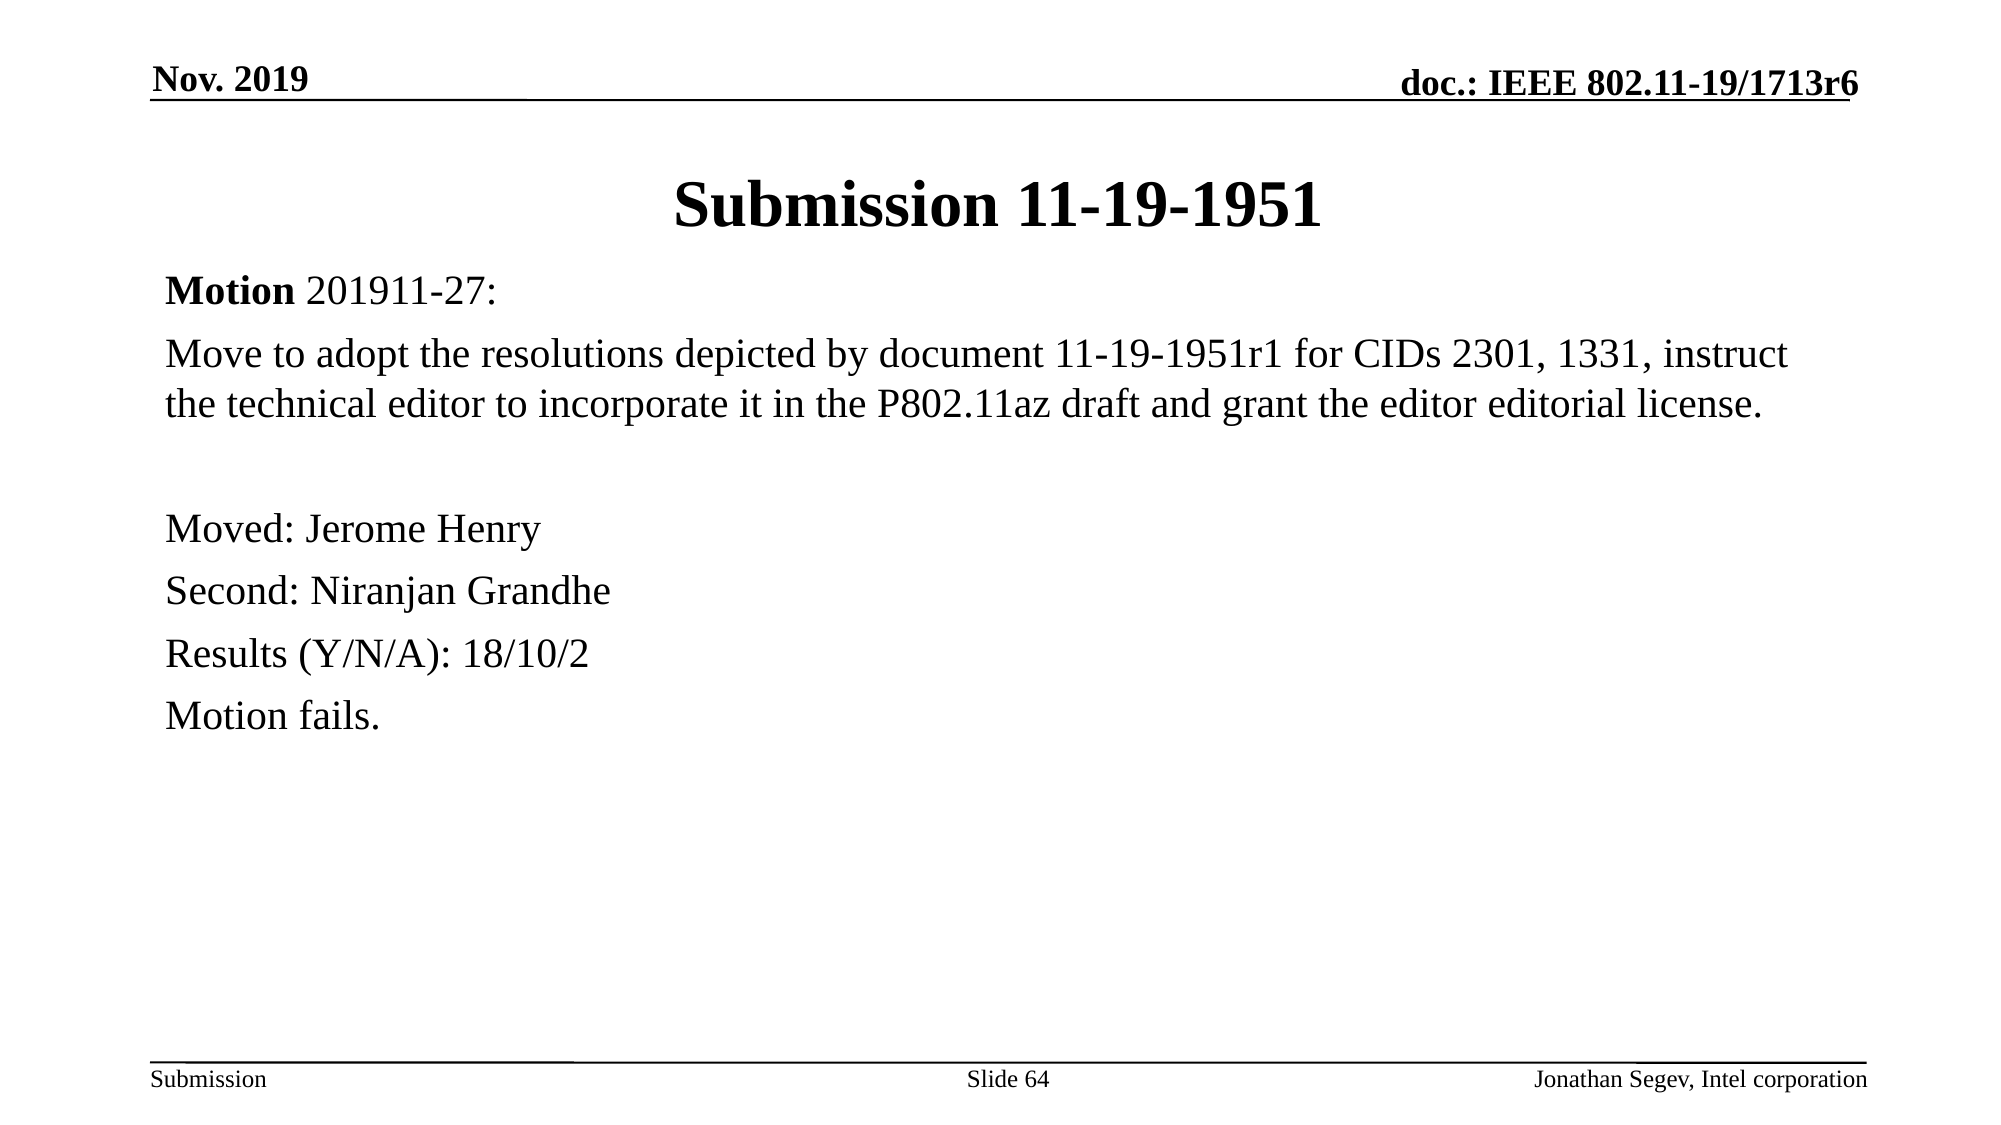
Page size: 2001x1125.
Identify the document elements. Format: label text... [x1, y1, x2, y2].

list Motion 201911-27: Move to adopt the resolutions depicted by document 11-19-1951r1 for CIDs 2301, 1331, instruct the technical editor to incorporate it in the P802.11az draft and grant the editor editorial license. Moved: Jerome Henry Second: Niranjan Grandhe Results (Y/N/A): 18/10/2 Motion fails. [149, 255, 1850, 1000]
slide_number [152, 54, 563, 100]
slide_number Slide 64 [950, 1061, 1067, 1123]
title Submission 11-19-1951 [149, 112, 1850, 255]
footer Jonathan Segev, Intel corporation [1171, 1061, 1869, 1093]
